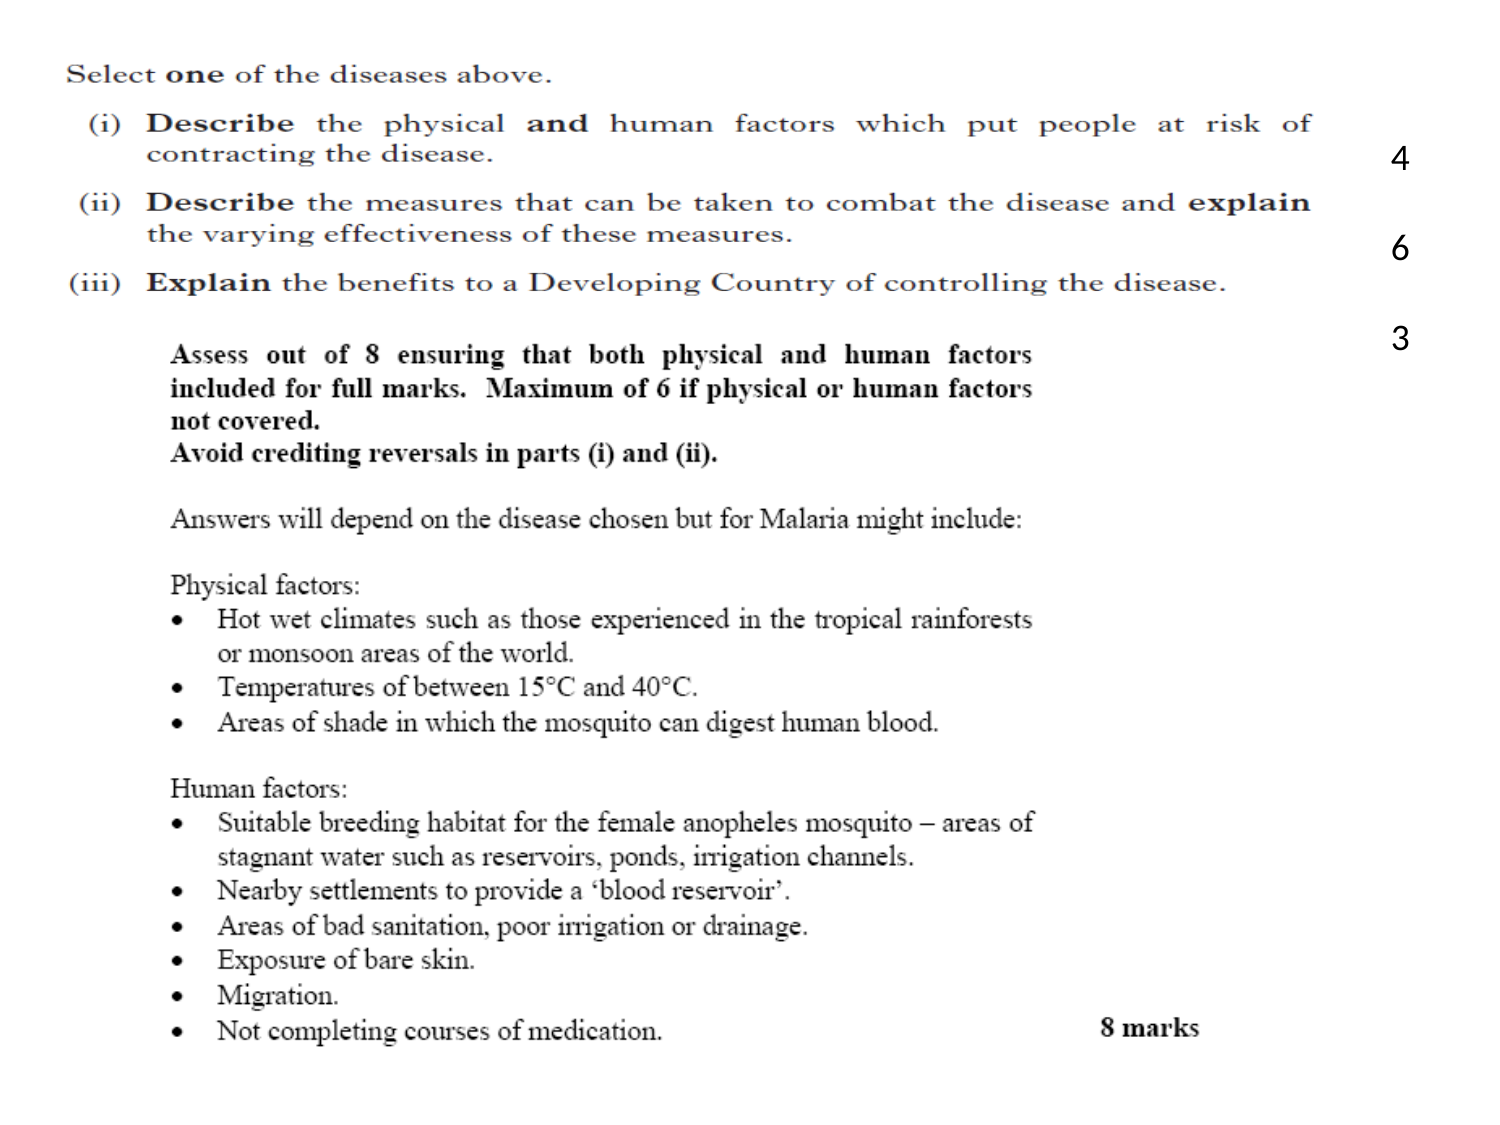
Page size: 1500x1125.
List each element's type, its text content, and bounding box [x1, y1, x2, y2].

picture [29, 42, 1459, 309]
text_box 4 6 3 [1375, 316, 1447, 366]
picture [135, 312, 1265, 1065]
